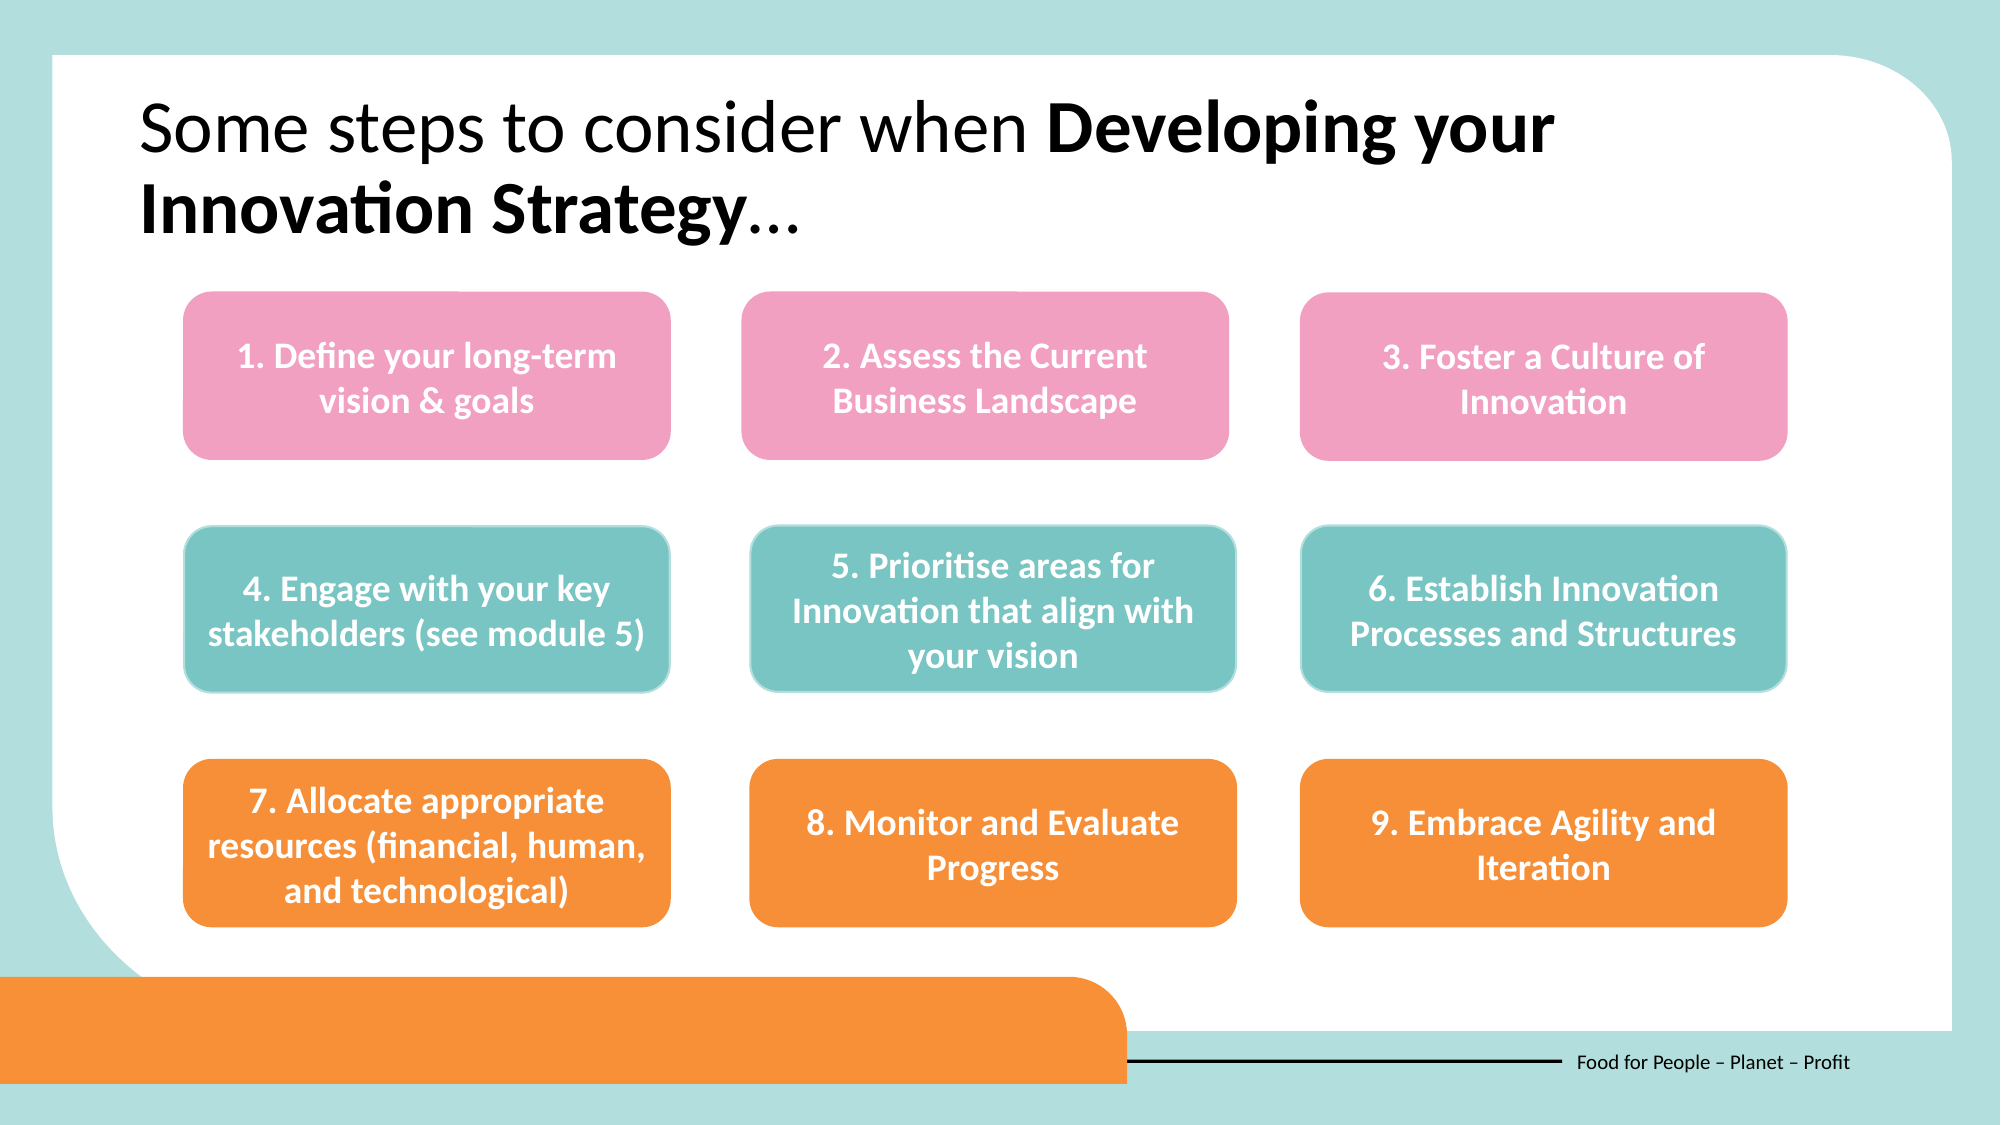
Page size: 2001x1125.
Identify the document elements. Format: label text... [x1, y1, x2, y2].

text_box 3. Foster a Culture of Innovation [1299, 292, 1788, 461]
text_box 5. Prioritise areas for Innovation that align with your vision [749, 524, 1238, 693]
text_box 2. Assess the Current Business Landscape [741, 291, 1230, 460]
text_box 9. Embrace Agility and Iteration [1299, 758, 1788, 928]
text_box 8. Monitor and Evaluate Progress [749, 758, 1238, 928]
text_box 6. Establish Innovation Processes and Structures [1299, 524, 1788, 693]
list Some steps to consider when Developing your Innovation Strategy… [124, 80, 1863, 213]
text_box 1. Define your long-term vision & goals [182, 291, 671, 460]
text_box 7. Allocate appropriate resources (financial, human, and technological) [182, 758, 671, 928]
text_box 4. Engage with your key stakeholders (see module 5) [182, 525, 671, 694]
